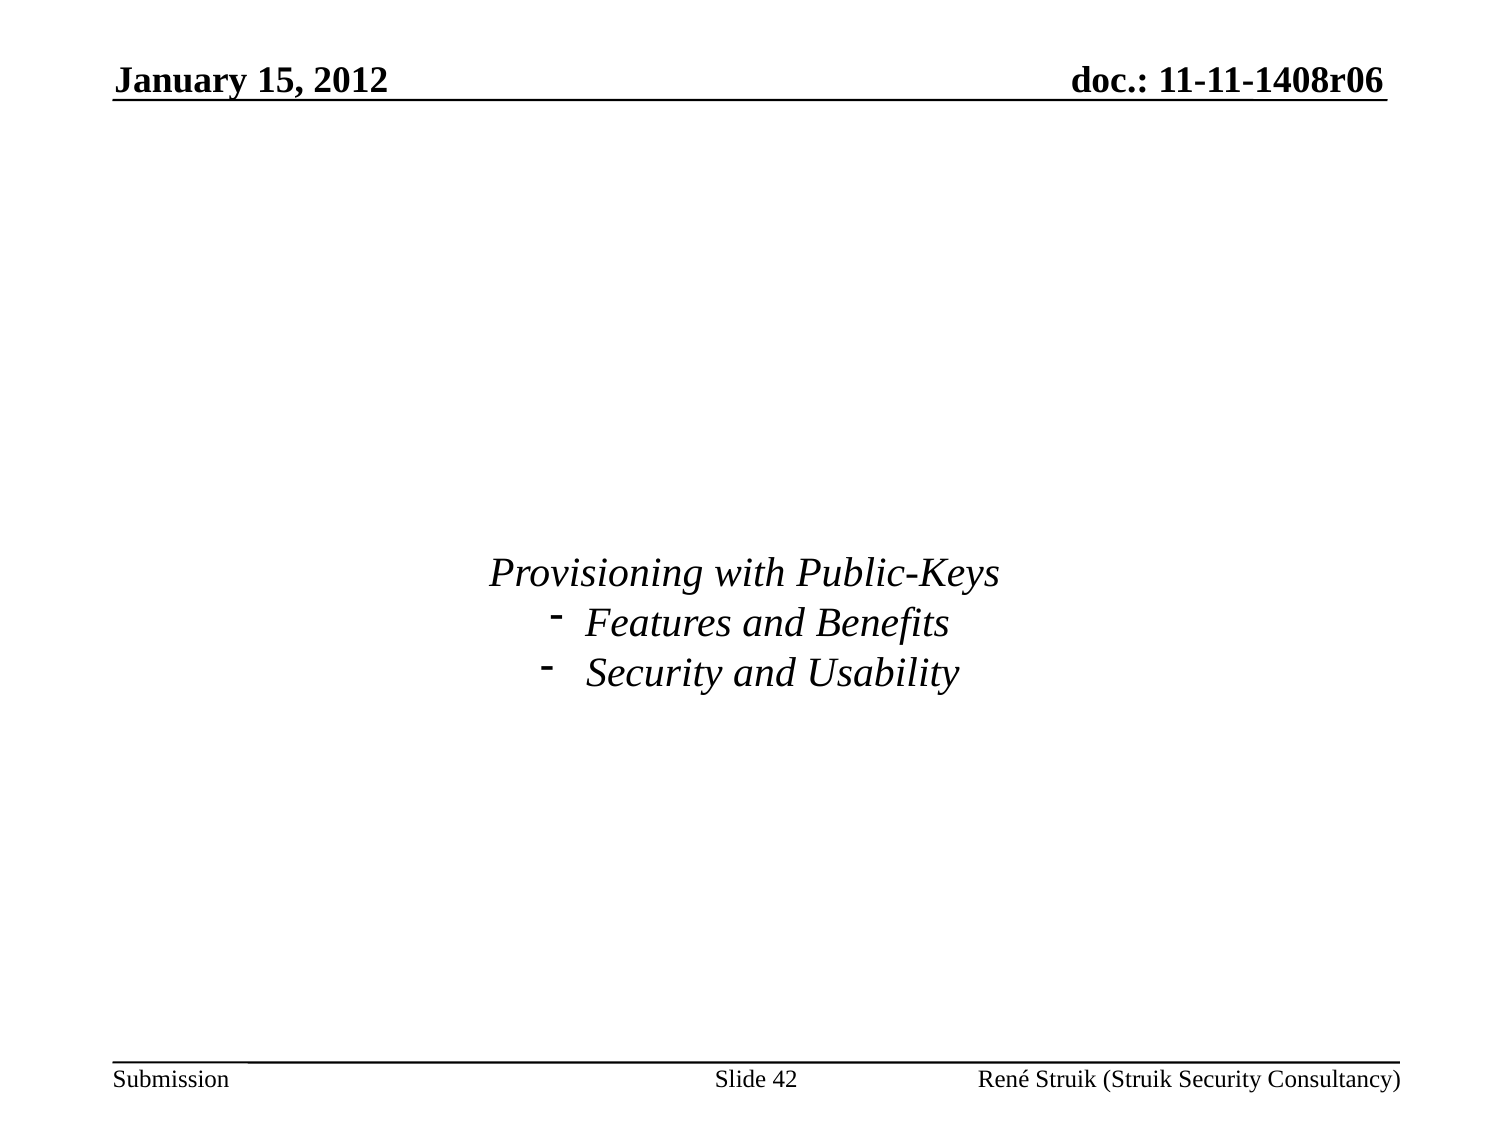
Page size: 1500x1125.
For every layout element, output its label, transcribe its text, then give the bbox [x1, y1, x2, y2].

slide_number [114, 54, 392, 101]
text_box Provisioning with Public-Keys Features and Benefits Security and Usability [0, 537, 1500, 703]
footer René Struik (Struik Security Consultancy) [972, 1061, 1402, 1093]
slide_number Slide 42 [712, 1061, 800, 1093]
